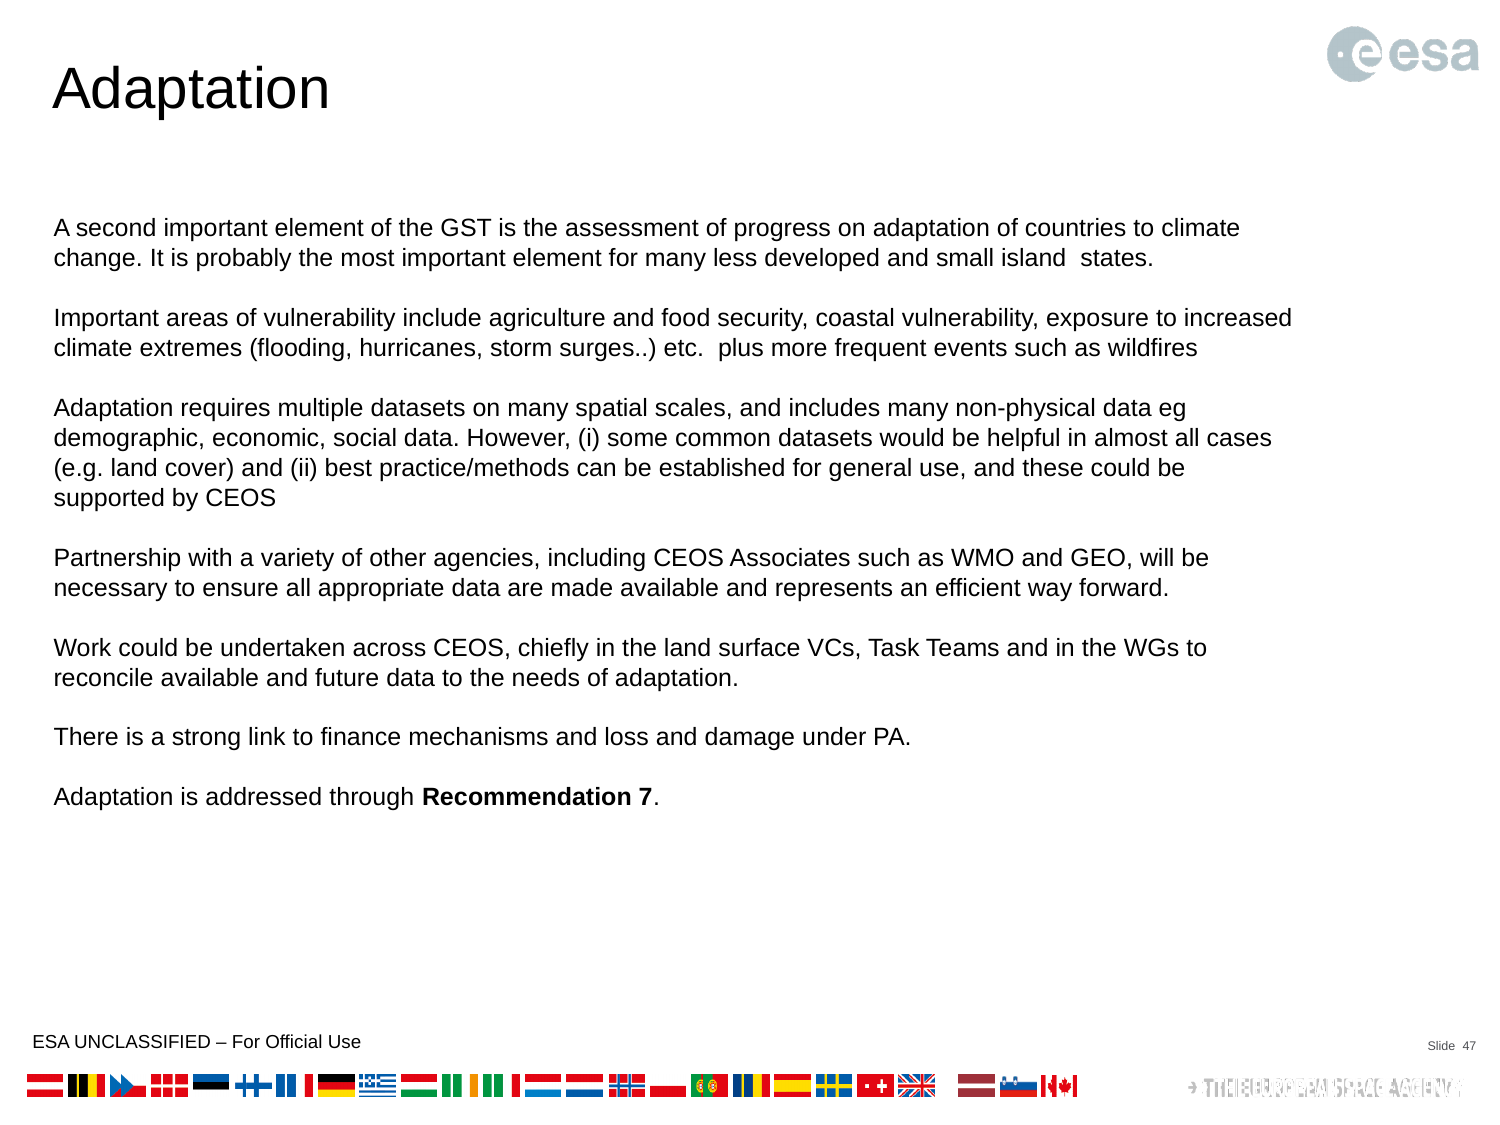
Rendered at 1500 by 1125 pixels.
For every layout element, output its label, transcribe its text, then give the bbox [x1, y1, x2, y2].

picture [27, 1074, 38, 1097]
picture [1185, 1075, 1466, 1099]
text_box Adaptation [40, 44, 1377, 126]
text_box ESA UNCLASSIFIED – For Official Use [17, 1022, 38, 1060]
text_box A second important element of the GST is the assessment of progress on adaptation of countries to climate change. It is probably the most important element for many less developed and small island states. Important areas of vulnerability include agriculture and food security, coastal vulnerability, exposure to increased climate extremes (flooding, hurricanes, storm surges..) etc. plus more frequent events such as wildfires Adaptation requires multiple datasets on many spatial scales, and includes many non-physical data eg demographic, economic, social data. However, (i) some common datasets would be helpful in almost all cases (e.g. land cover) and (ii) best practice/methods can be established for general use, and these could be supported by CEOS Partnership with a variety of other agencies, including CEOS Associates such as WMO and GEO, will be necessary to ensure all appropriate data are made available and represents an efficient way forward. Work could be undertaken across CEOS, chiefly in the land surface VCs, Task Teams and in the WGs to reconcile available and future data to the needs of adaptation. There is a strong link to finance mechanisms and loss and damage under PA. Adaptation is addressed through Recommendation 7. [38, 204, 1313, 1073]
picture [1316, 19, 1491, 89]
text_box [38, 1074, 1077, 1097]
